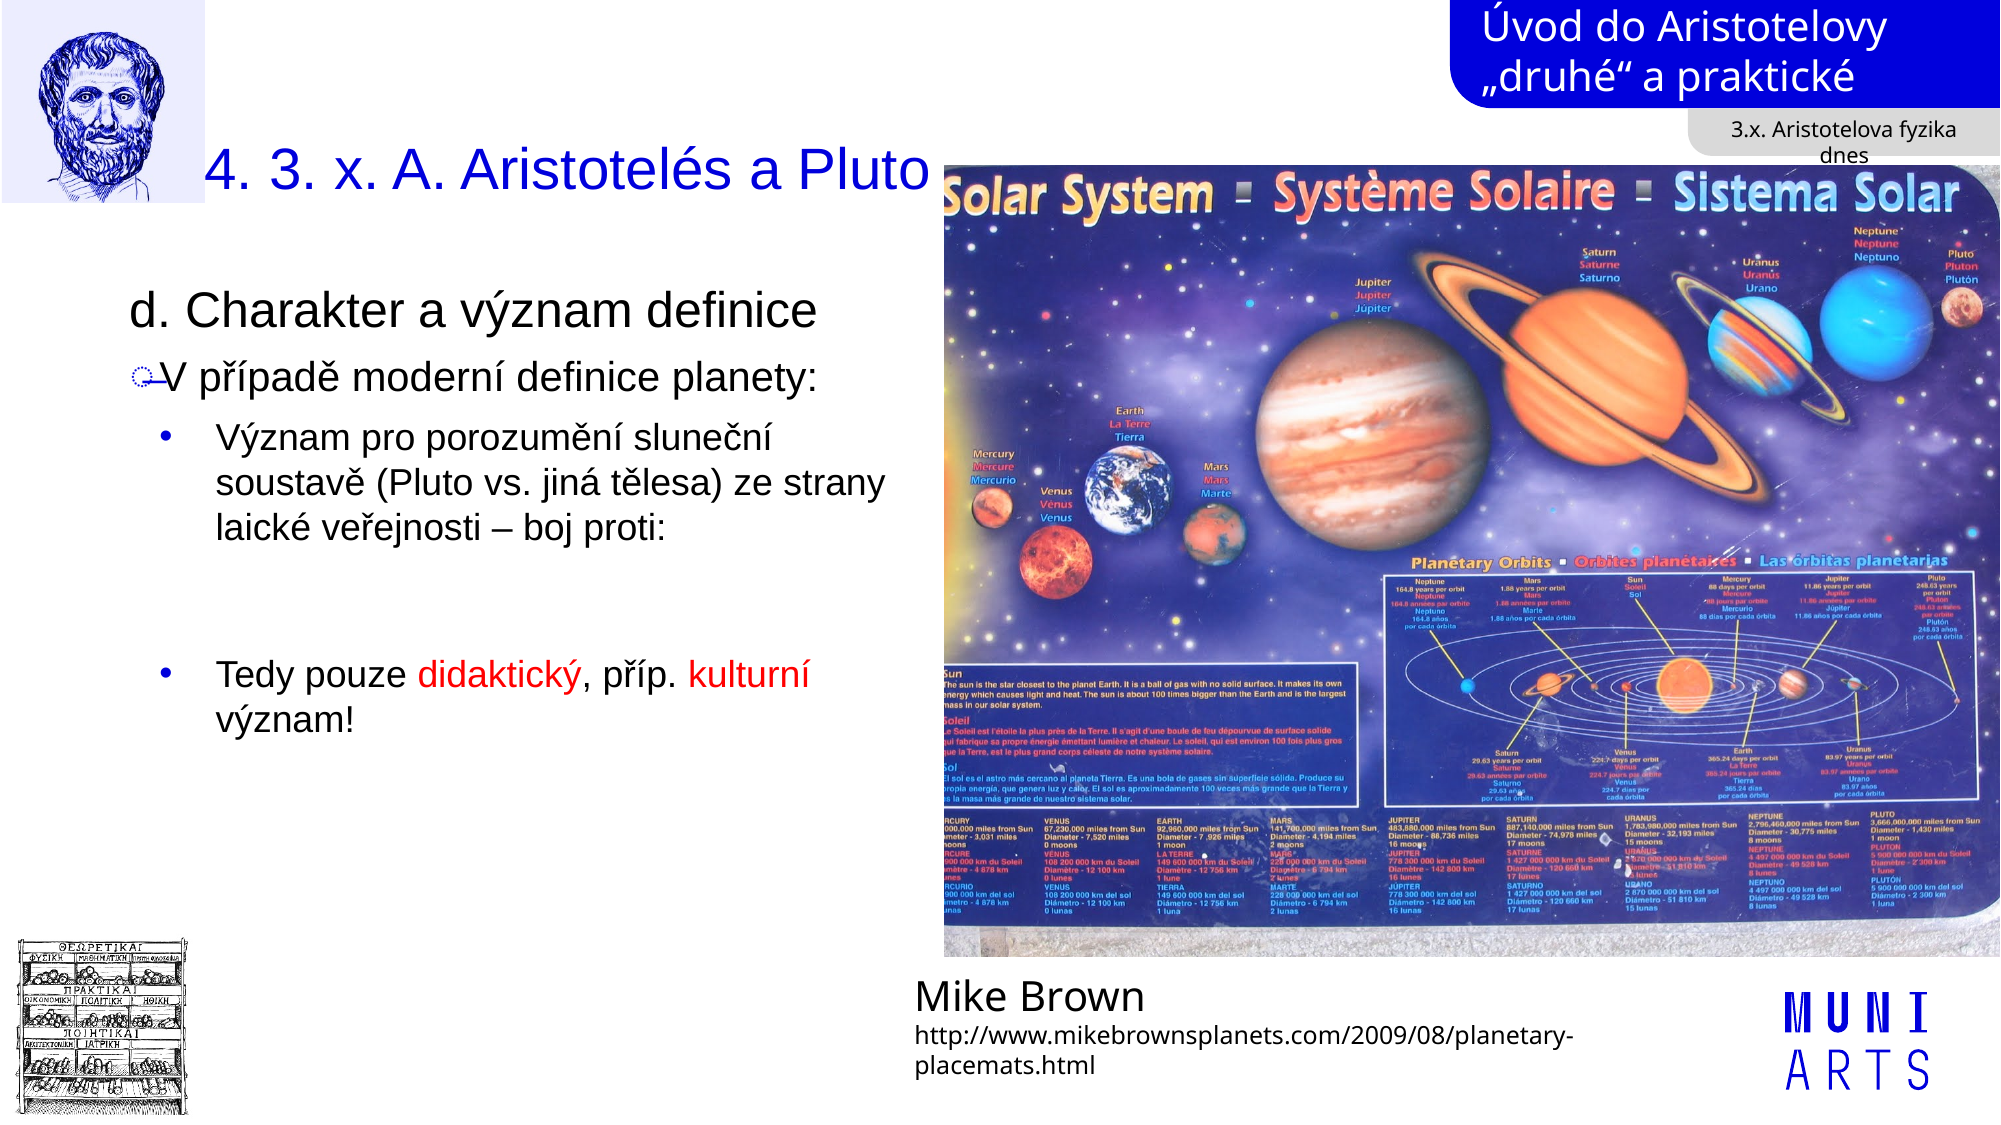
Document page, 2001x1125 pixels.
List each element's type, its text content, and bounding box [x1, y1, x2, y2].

picture [1, 0, 205, 203]
text_box 3.x. Aristotelova fyzika dnes [1688, 107, 2000, 164]
text_box Mike Brown http://www.mikebrownsplanets.com/2009/08/planetary-placemats.html [899, 962, 1764, 1087]
picture [1, 922, 205, 1125]
list d. Charakter a význam definice V případě moderní definice planety: Význam pro porozumění sluneční soustavě (Pluto vs. jiná tělesa) ze strany laické veřejnosti – boj proti: Tedy pouze didaktický, příp. kulturní význam! [118, 277, 900, 957]
title 4. 3. x. A. Aristotelés a Pluto [204, 118, 1650, 278]
picture [944, 164, 2000, 957]
